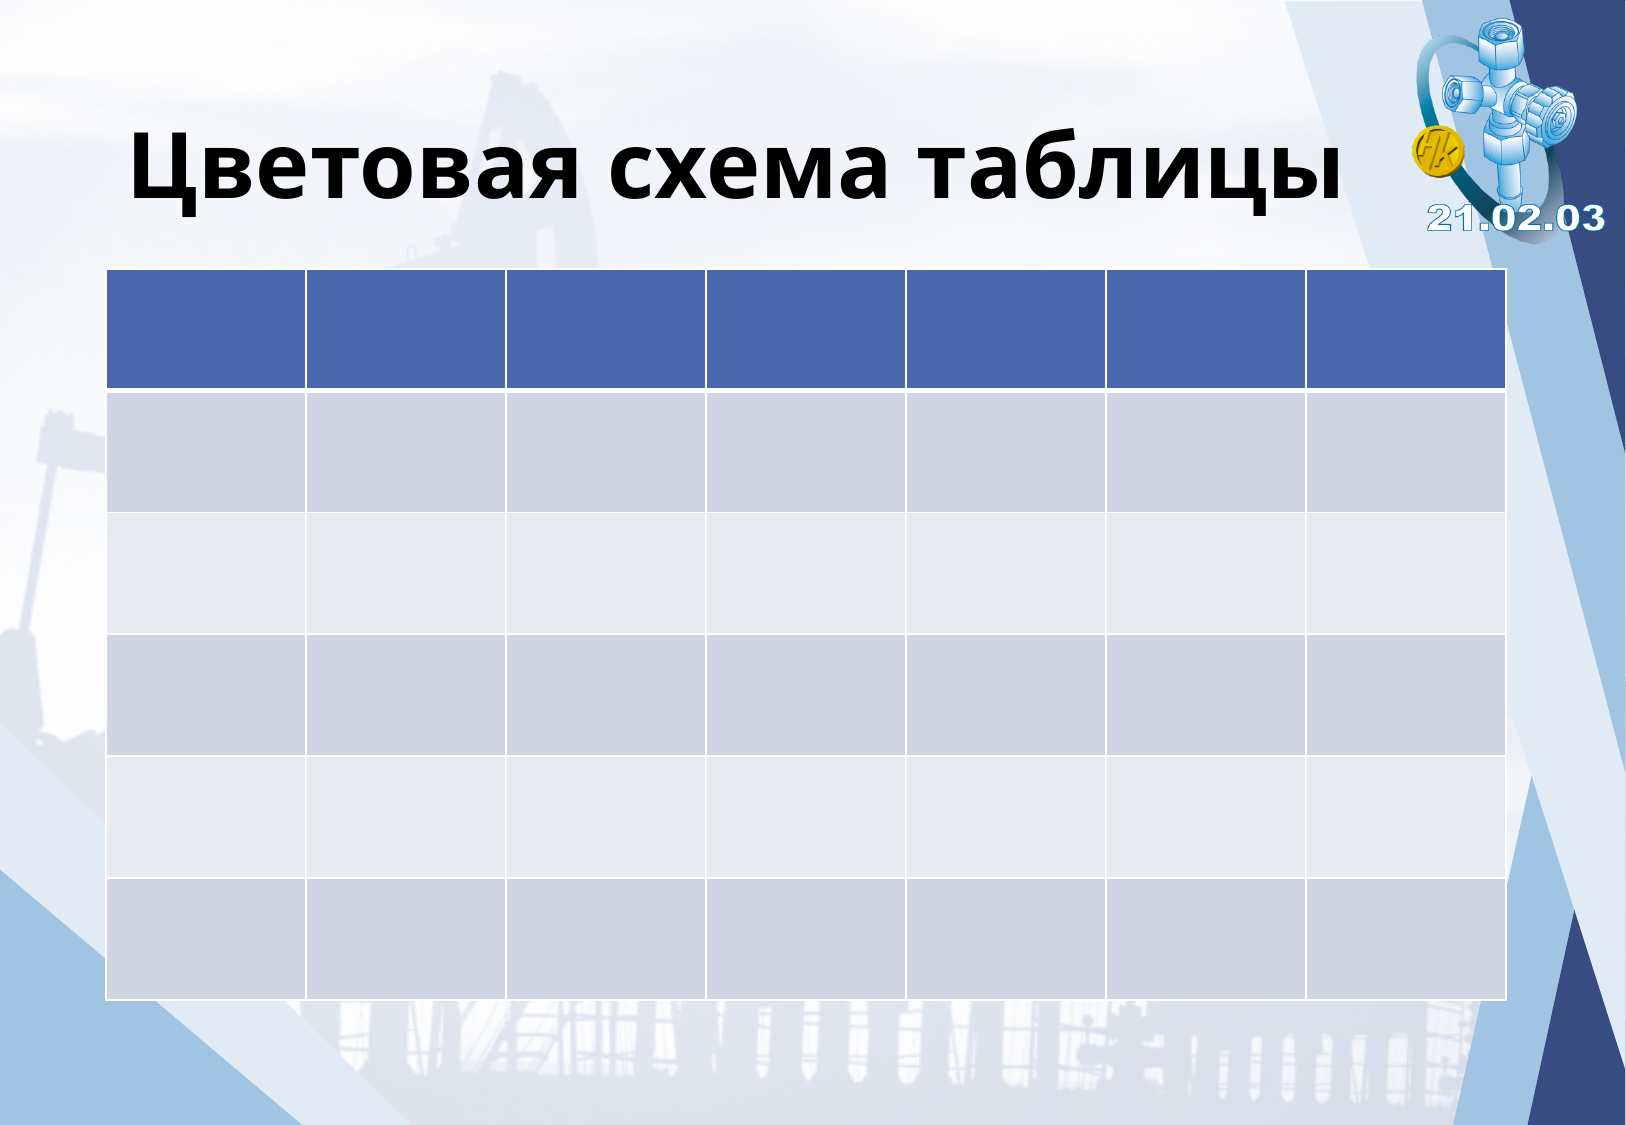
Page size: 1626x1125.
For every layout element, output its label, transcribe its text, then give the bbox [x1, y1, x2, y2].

table_cell [107, 513, 305, 633]
table_cell [307, 635, 505, 755]
table_cell [107, 757, 305, 877]
table_header [1307, 270, 1505, 388]
table_cell [307, 879, 505, 999]
table_cell [1107, 393, 1305, 512]
table_header [507, 270, 705, 388]
table_cell [507, 393, 705, 512]
table_cell [907, 513, 1105, 633]
table_cell [507, 513, 705, 633]
table_cell [107, 393, 305, 512]
picture [1363, 1, 1626, 267]
table_cell [707, 393, 905, 512]
table_cell [1307, 393, 1505, 512]
table_cell [907, 879, 1105, 999]
table_cell [307, 513, 505, 633]
table_cell [1107, 757, 1305, 877]
table_cell [1107, 635, 1305, 755]
table_cell [707, 879, 905, 999]
table_cell [307, 757, 505, 877]
table_cell [307, 393, 505, 512]
table_cell [107, 879, 305, 999]
table_header [107, 270, 305, 388]
table_cell [507, 635, 705, 755]
table_cell [1307, 879, 1505, 999]
title Цветовая схема таблицы [111, 59, 1514, 278]
table_cell [907, 635, 1105, 755]
table_cell [1307, 635, 1505, 755]
table_cell [707, 513, 905, 633]
table_cell [707, 635, 905, 755]
table_cell [907, 393, 1105, 512]
table_header [907, 270, 1105, 388]
table_cell [107, 635, 305, 755]
table_cell [1107, 513, 1305, 633]
table_header [307, 270, 505, 388]
table_cell [707, 757, 905, 877]
table_header [707, 270, 905, 388]
table_cell [1107, 879, 1305, 999]
table_cell [1307, 757, 1505, 877]
table_cell [507, 757, 705, 877]
table_cell [1307, 513, 1505, 633]
table_cell [907, 757, 1105, 877]
table_header [1107, 270, 1305, 388]
table_cell [507, 879, 705, 999]
